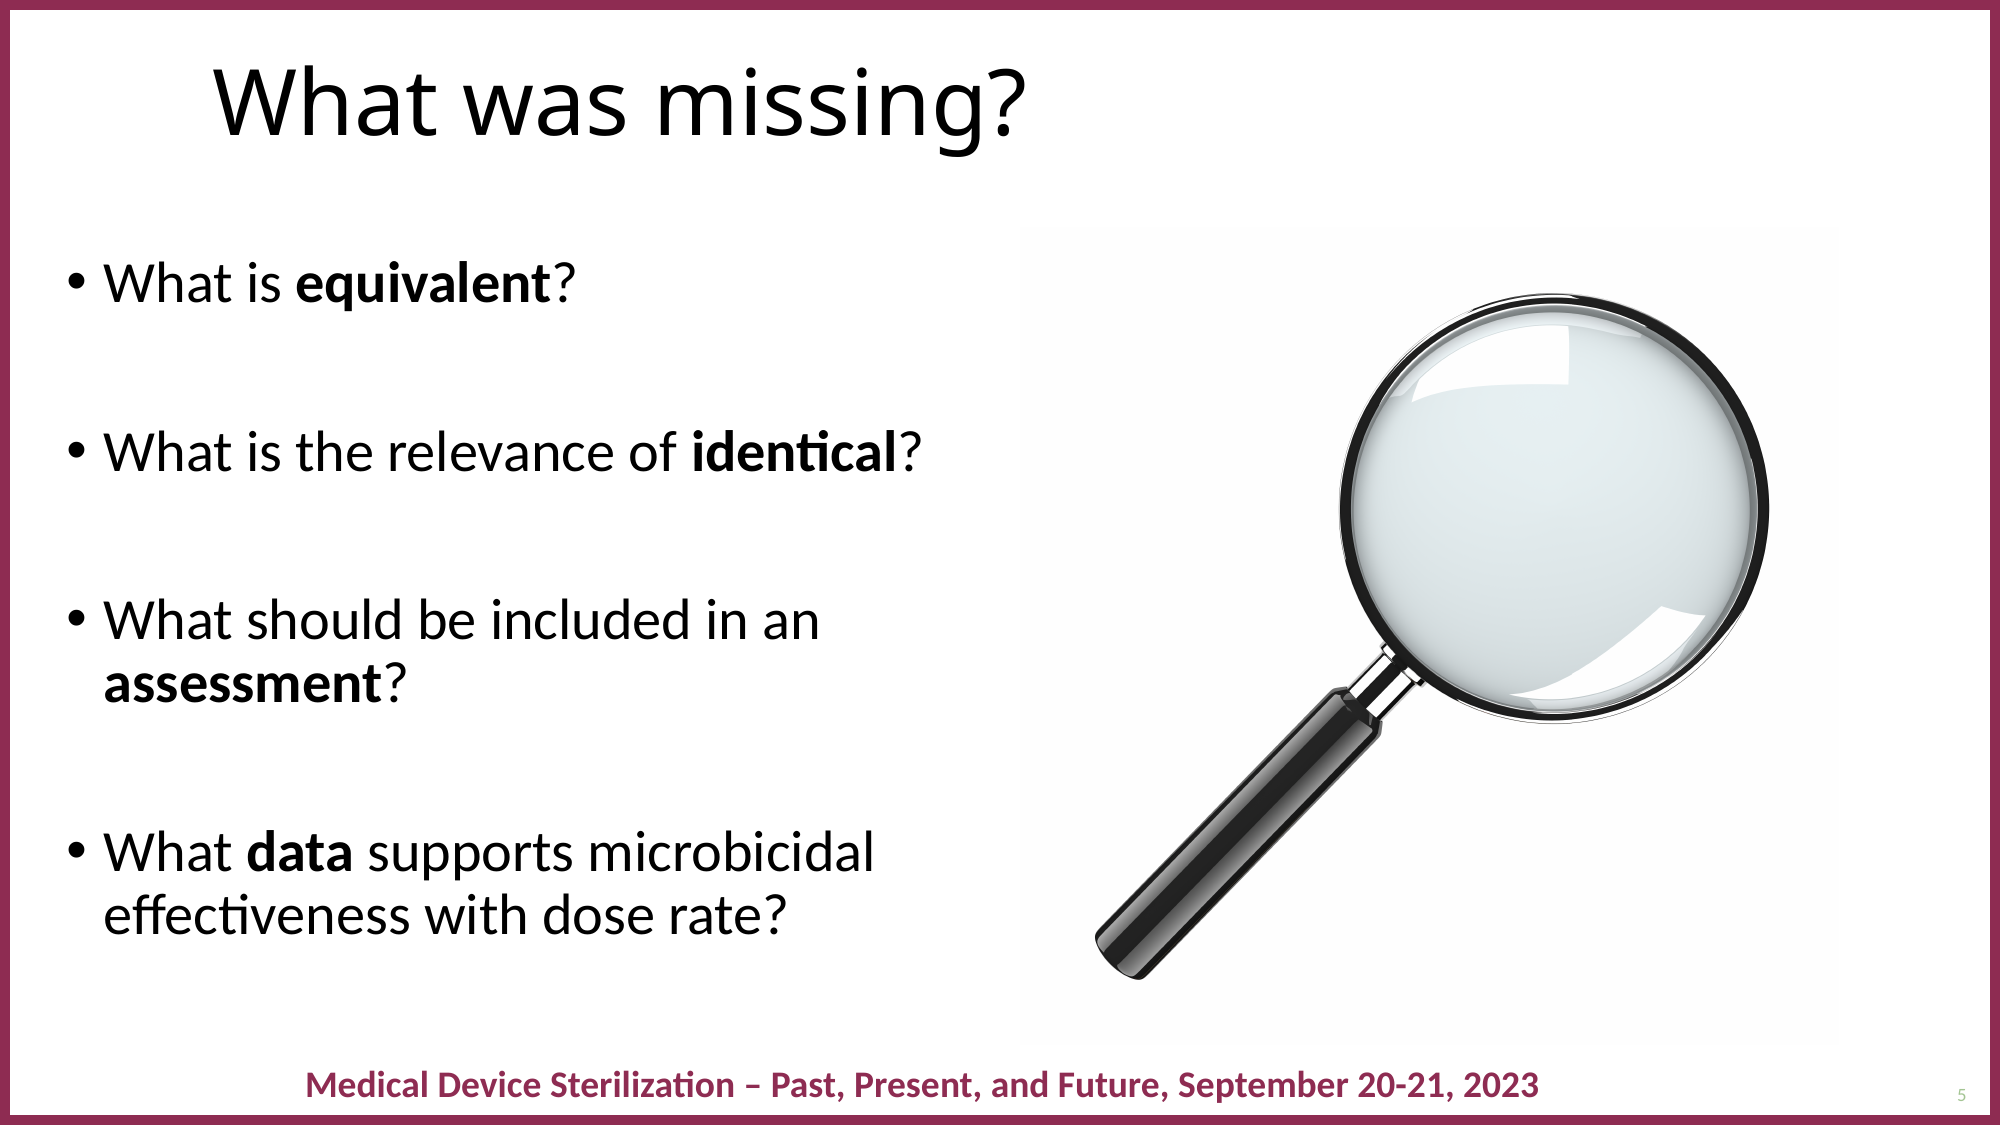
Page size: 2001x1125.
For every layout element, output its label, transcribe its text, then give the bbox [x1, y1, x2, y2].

picture [1020, 227, 1839, 1045]
text_box Medical Device Sterilization – Past, Present, and Future, September 20-21, 2023 [290, 1053, 1556, 1113]
text_box [0, 0, 2000, 1125]
